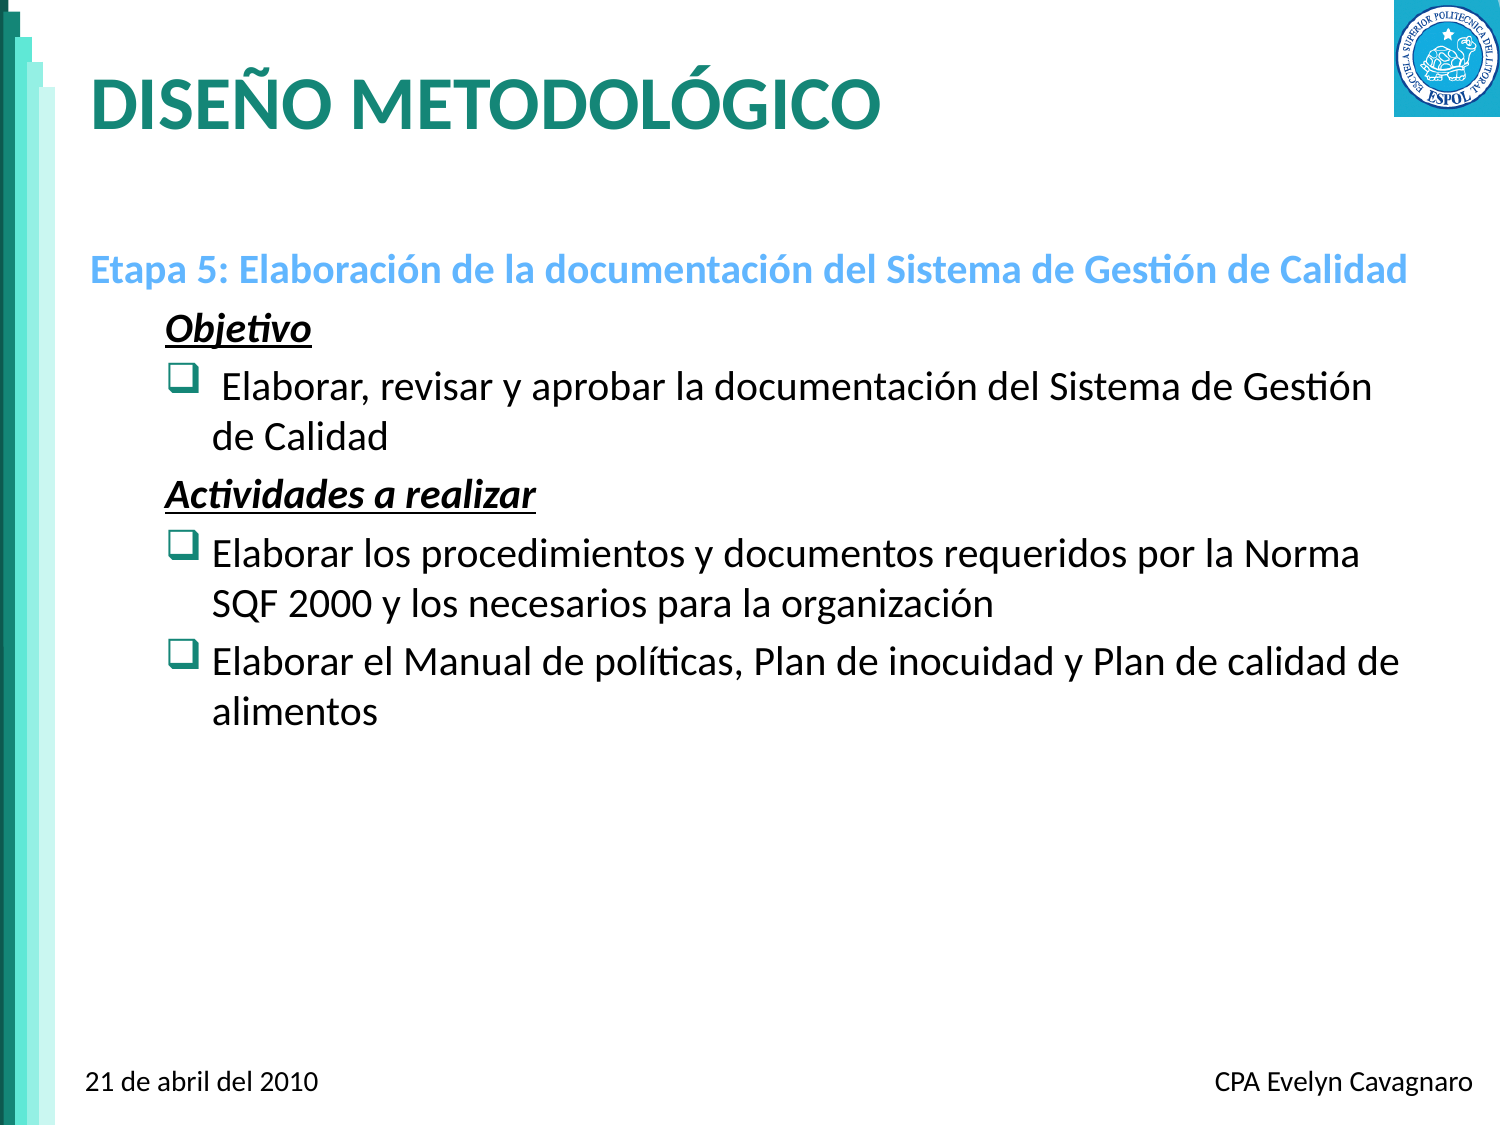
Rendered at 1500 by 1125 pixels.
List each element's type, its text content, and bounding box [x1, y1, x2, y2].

title DISEÑO METODOLÓGICO [75, 45, 1348, 153]
list Etapa 5: Elaboración de la documentación del Sistema de Gestión de Calidad Objetivo Elaborar, revisar y aprobar la documentación del Sistema de Gestión de Calidad Actividades a realizar Elaborar los procedimientos y documentos requeridos por la Norma SQF 2000 y los necesarios para la organización Elaborar el Manual de políticas, Plan de inocuidad y Plan de calidad de alimentos [75, 234, 1425, 1005]
picture [1394, 0, 1500, 117]
